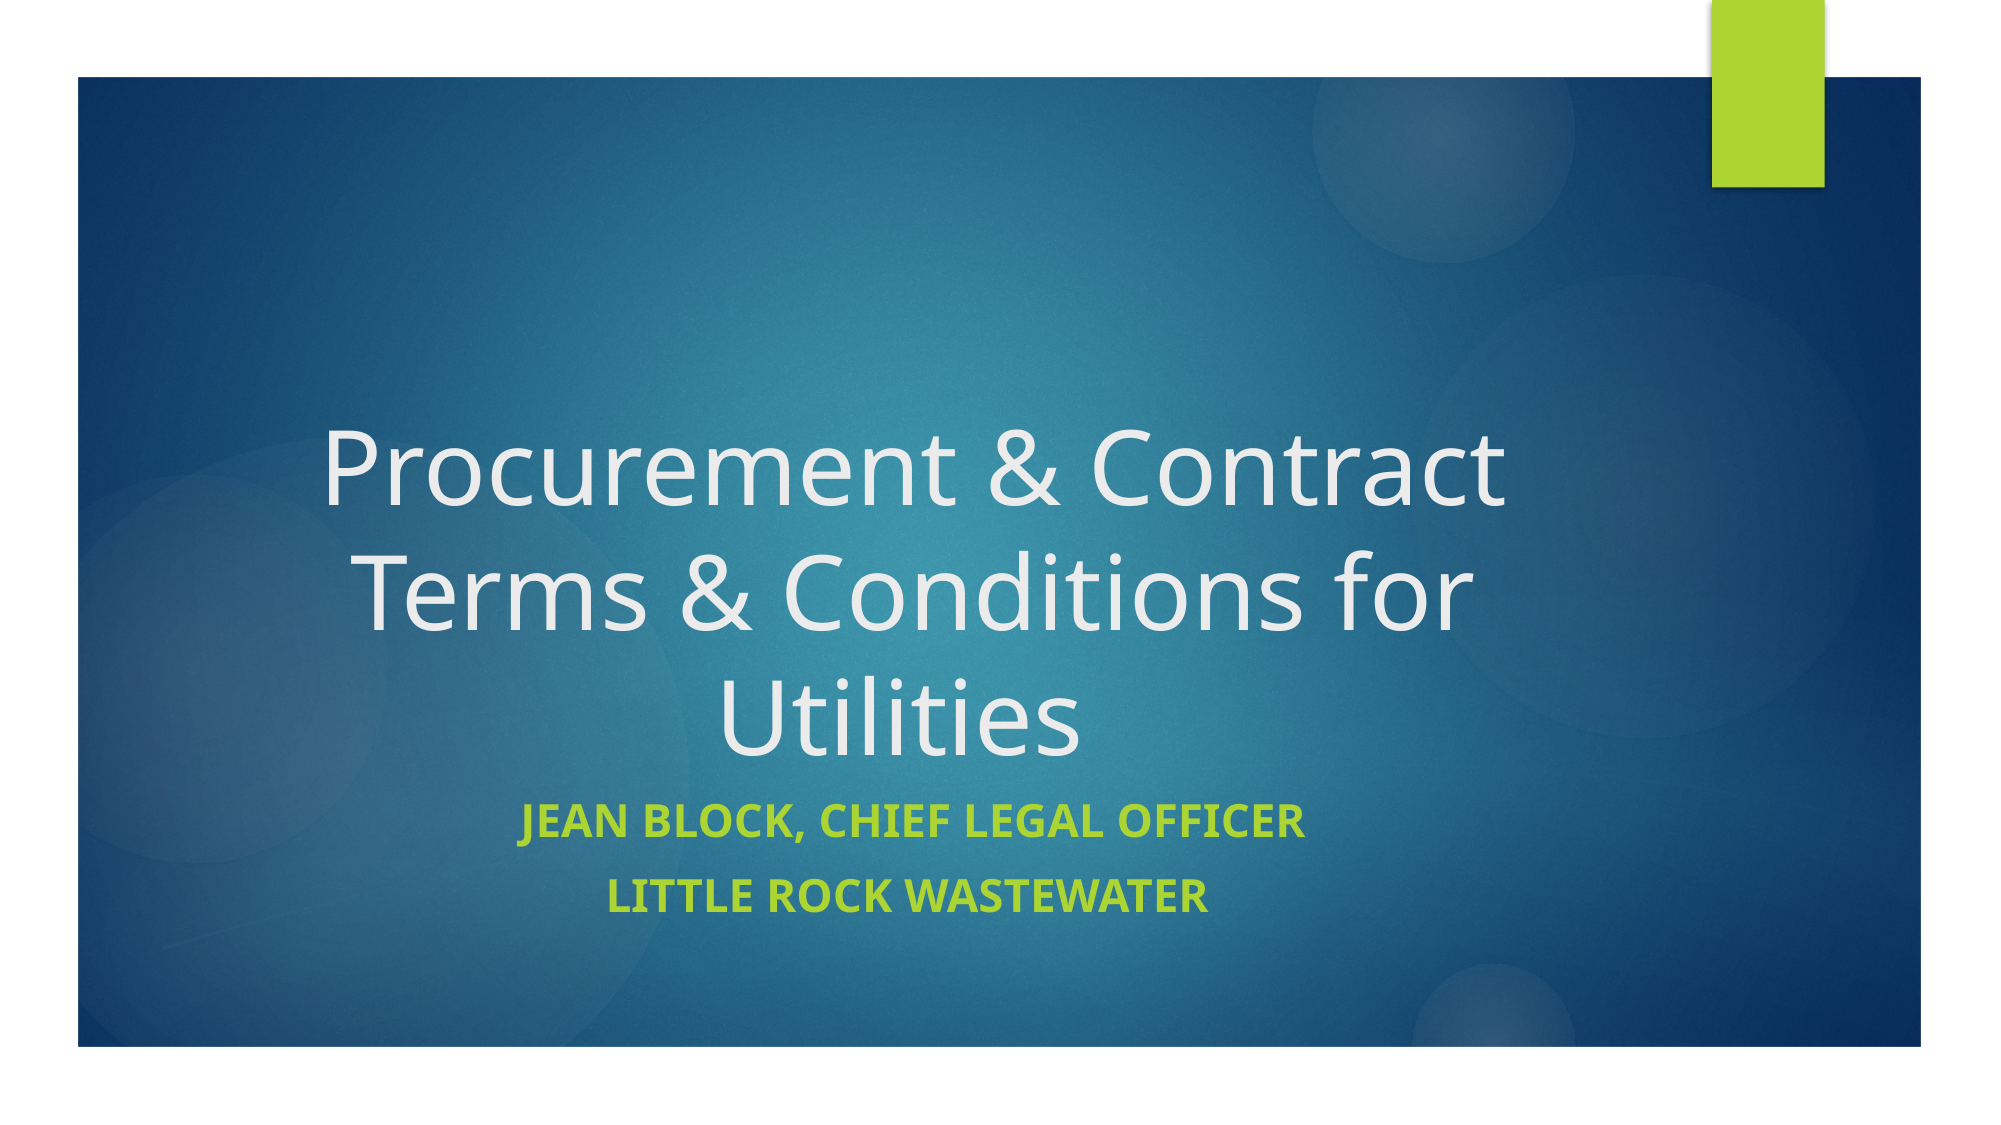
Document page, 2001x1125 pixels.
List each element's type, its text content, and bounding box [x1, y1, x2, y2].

title Procurement & Contract Terms & Conditions for Utilities [189, 344, 1638, 783]
subtitle Jean Block, Chief Legal Officer Little Rock Wastewater [189, 783, 1638, 925]
